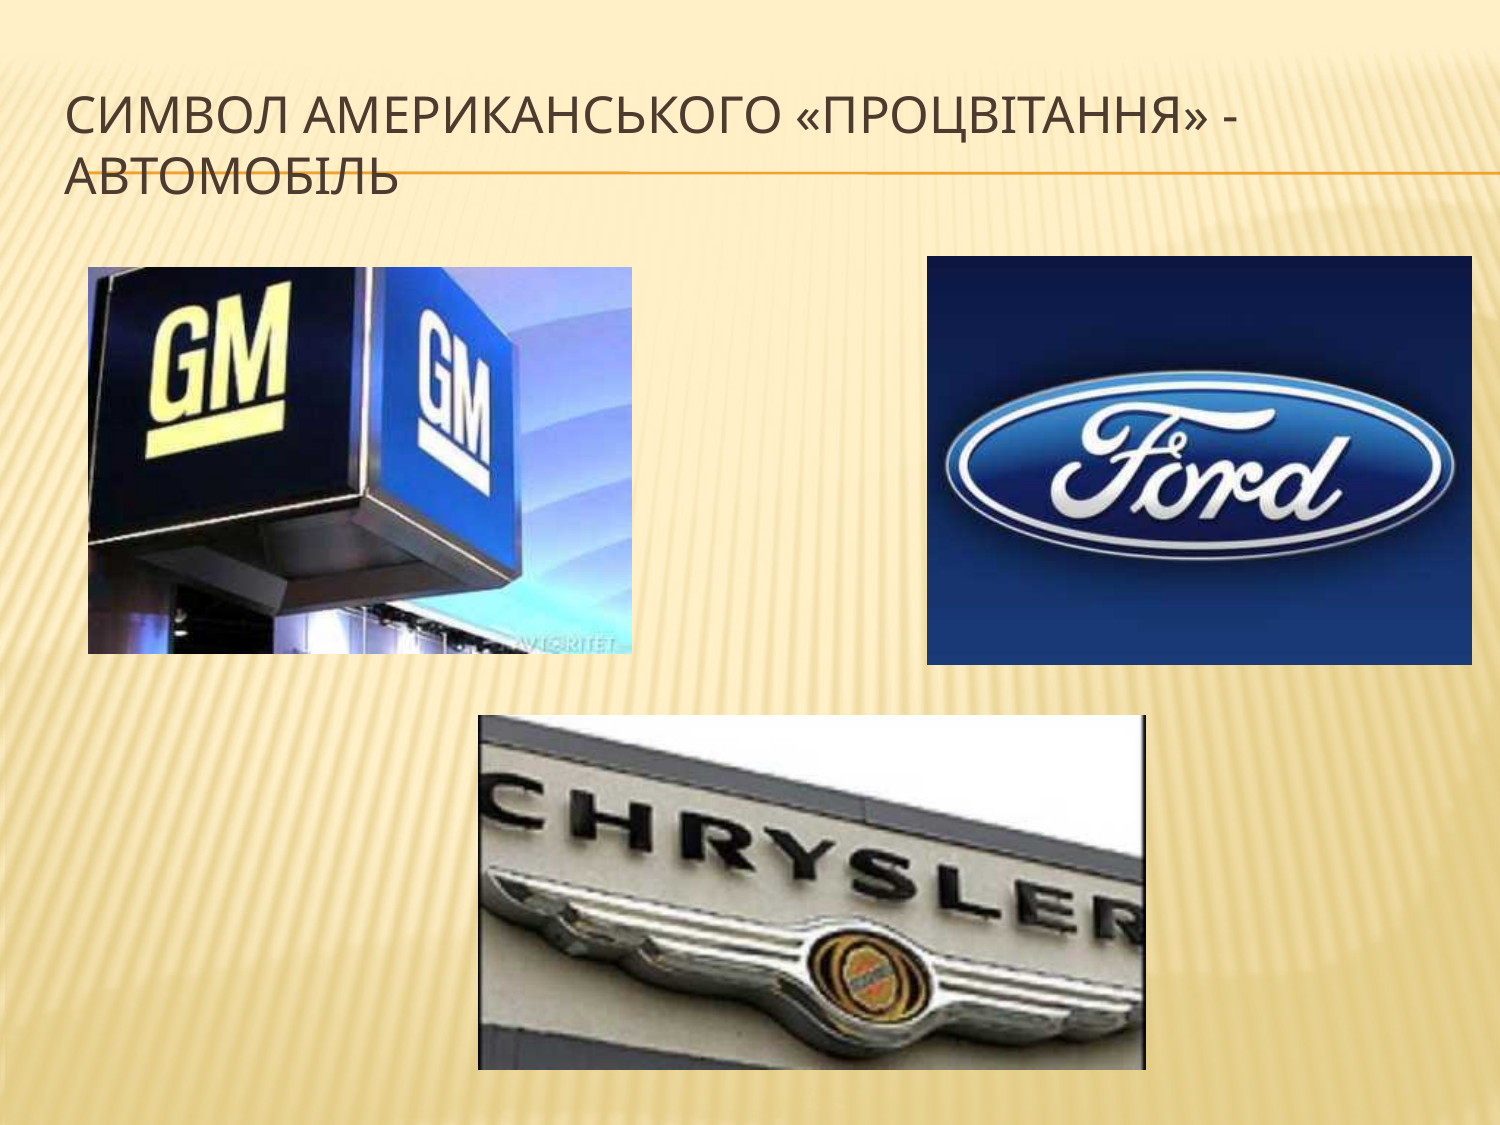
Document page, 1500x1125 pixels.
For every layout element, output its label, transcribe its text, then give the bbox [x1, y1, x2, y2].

picture [477, 715, 1146, 1070]
picture [88, 266, 633, 655]
picture [926, 255, 1473, 666]
title Символ Американського «процвітання» - автомобіль [50, 75, 1475, 213]
